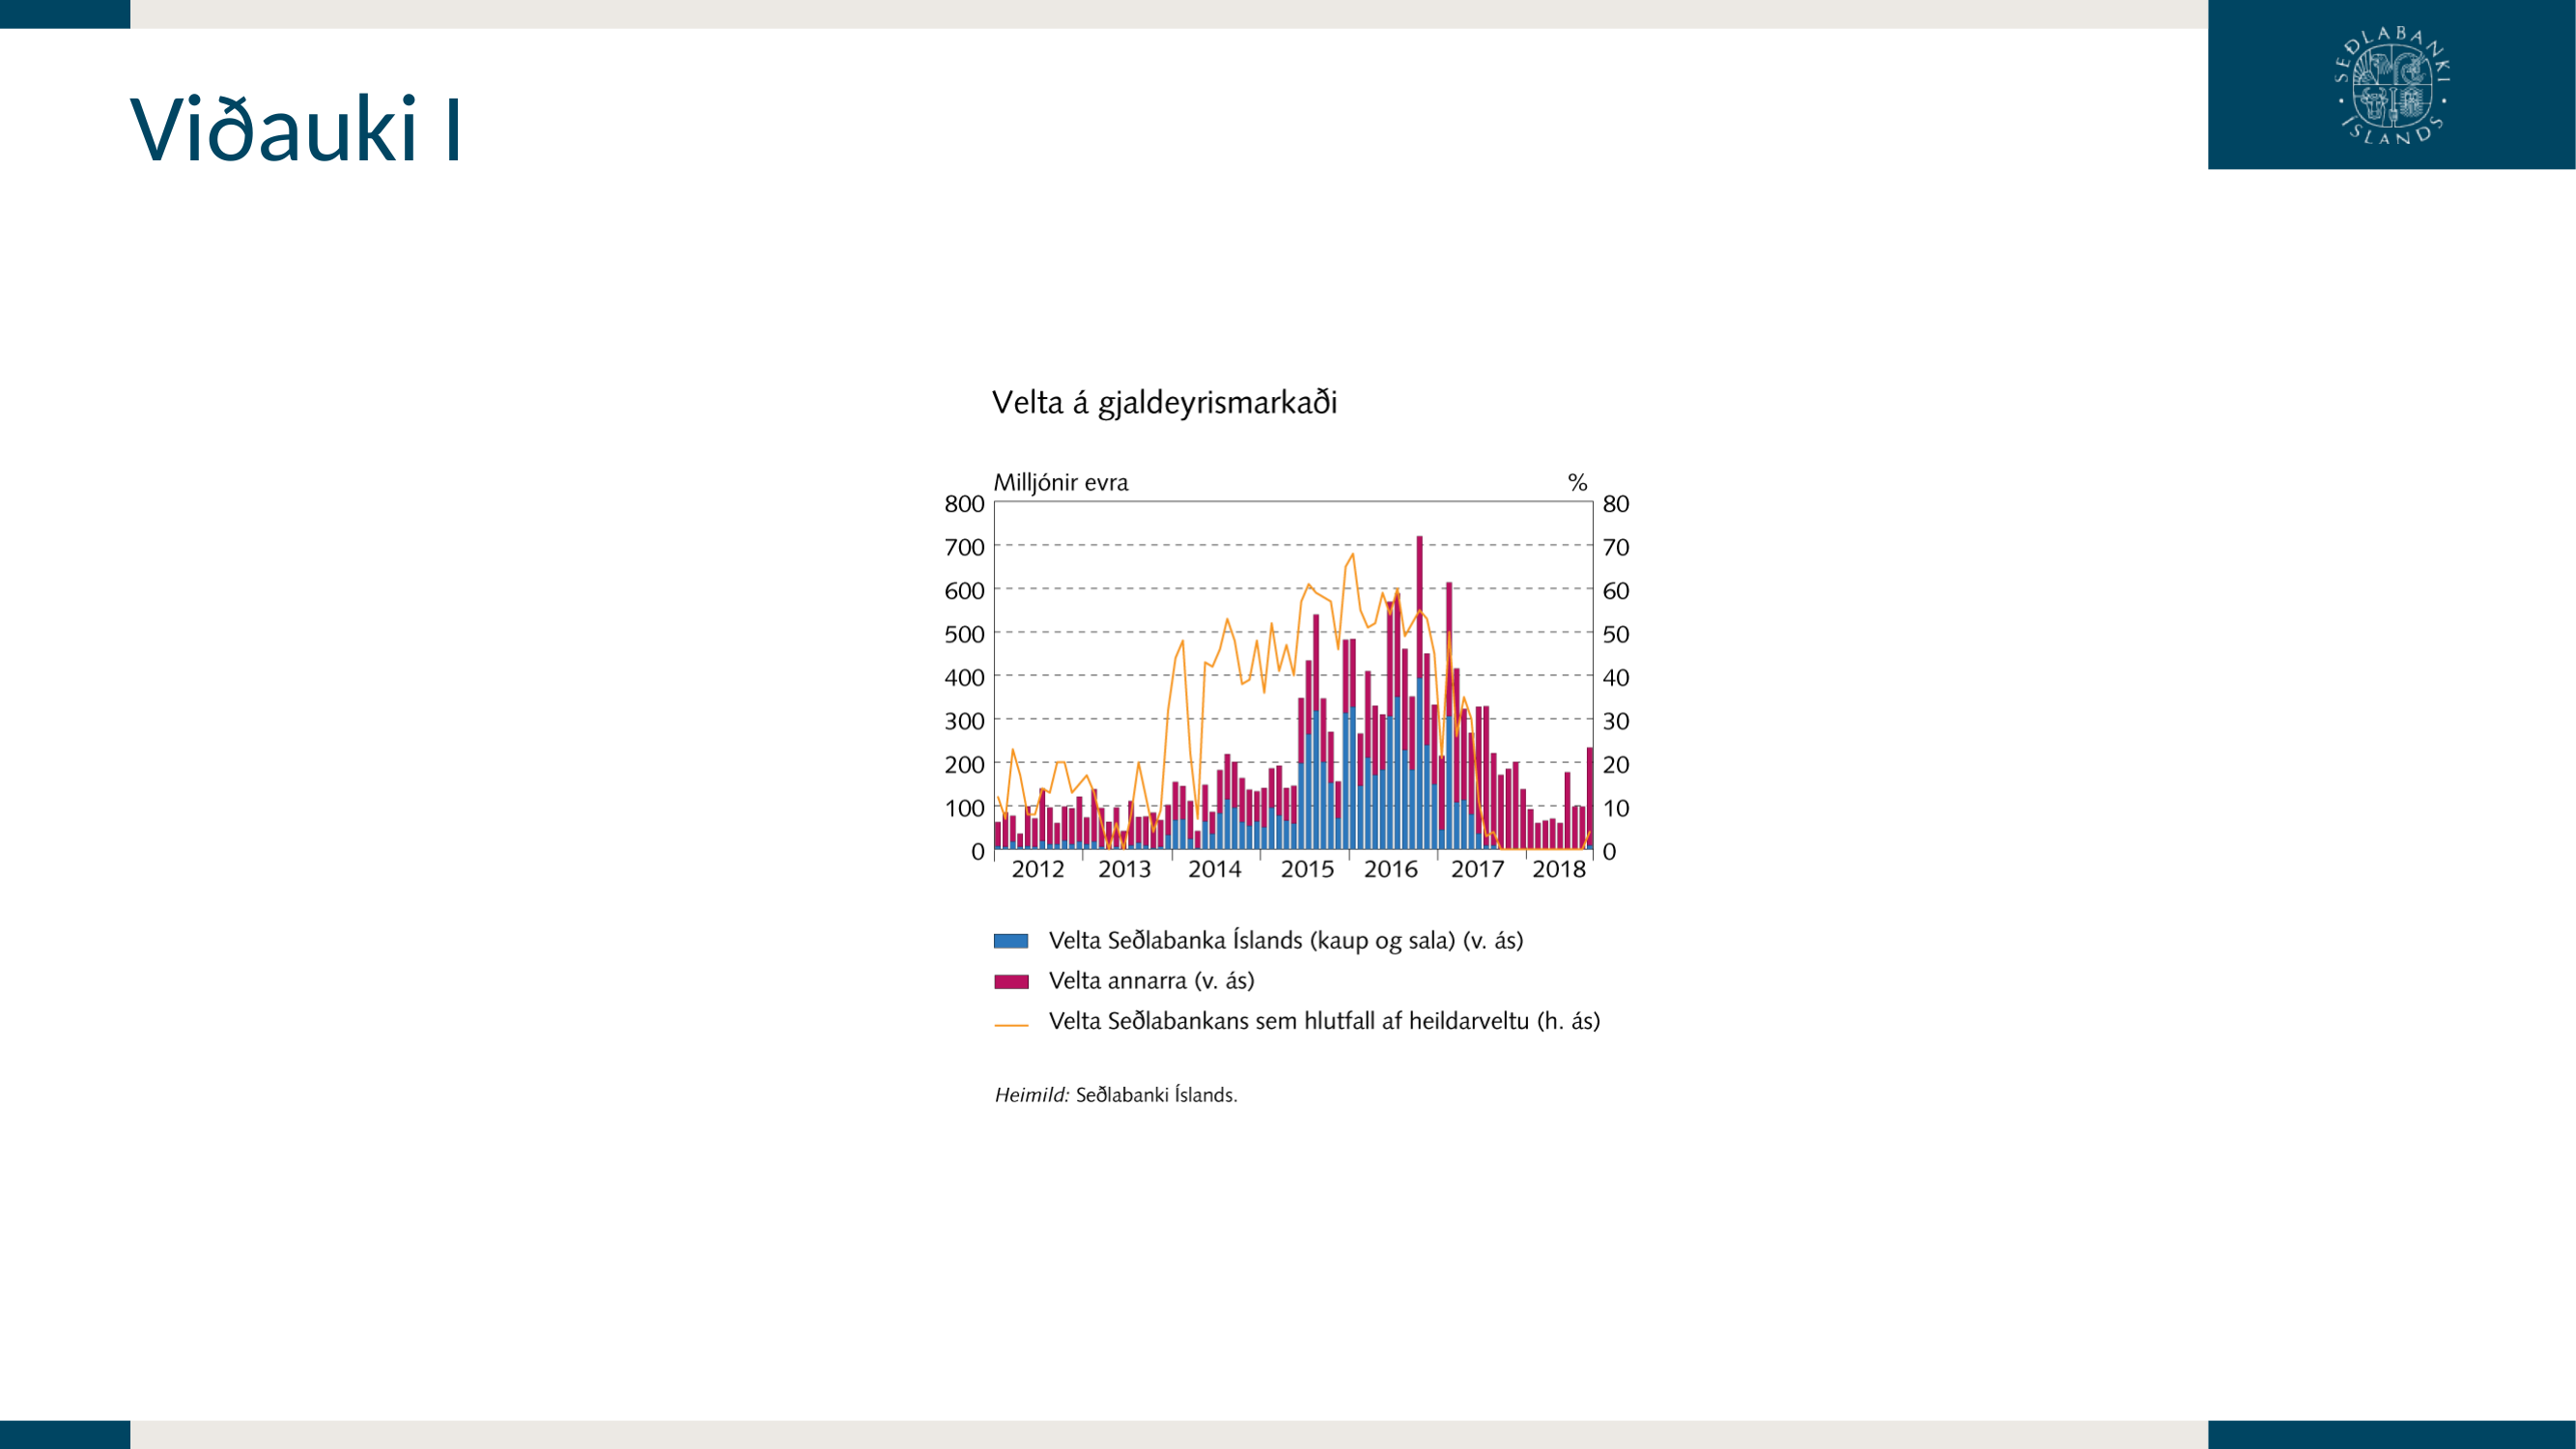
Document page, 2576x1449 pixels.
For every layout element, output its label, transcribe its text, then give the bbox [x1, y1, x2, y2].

title Viðauki I [129, 86, 2178, 290]
picture [945, 341, 1631, 1108]
